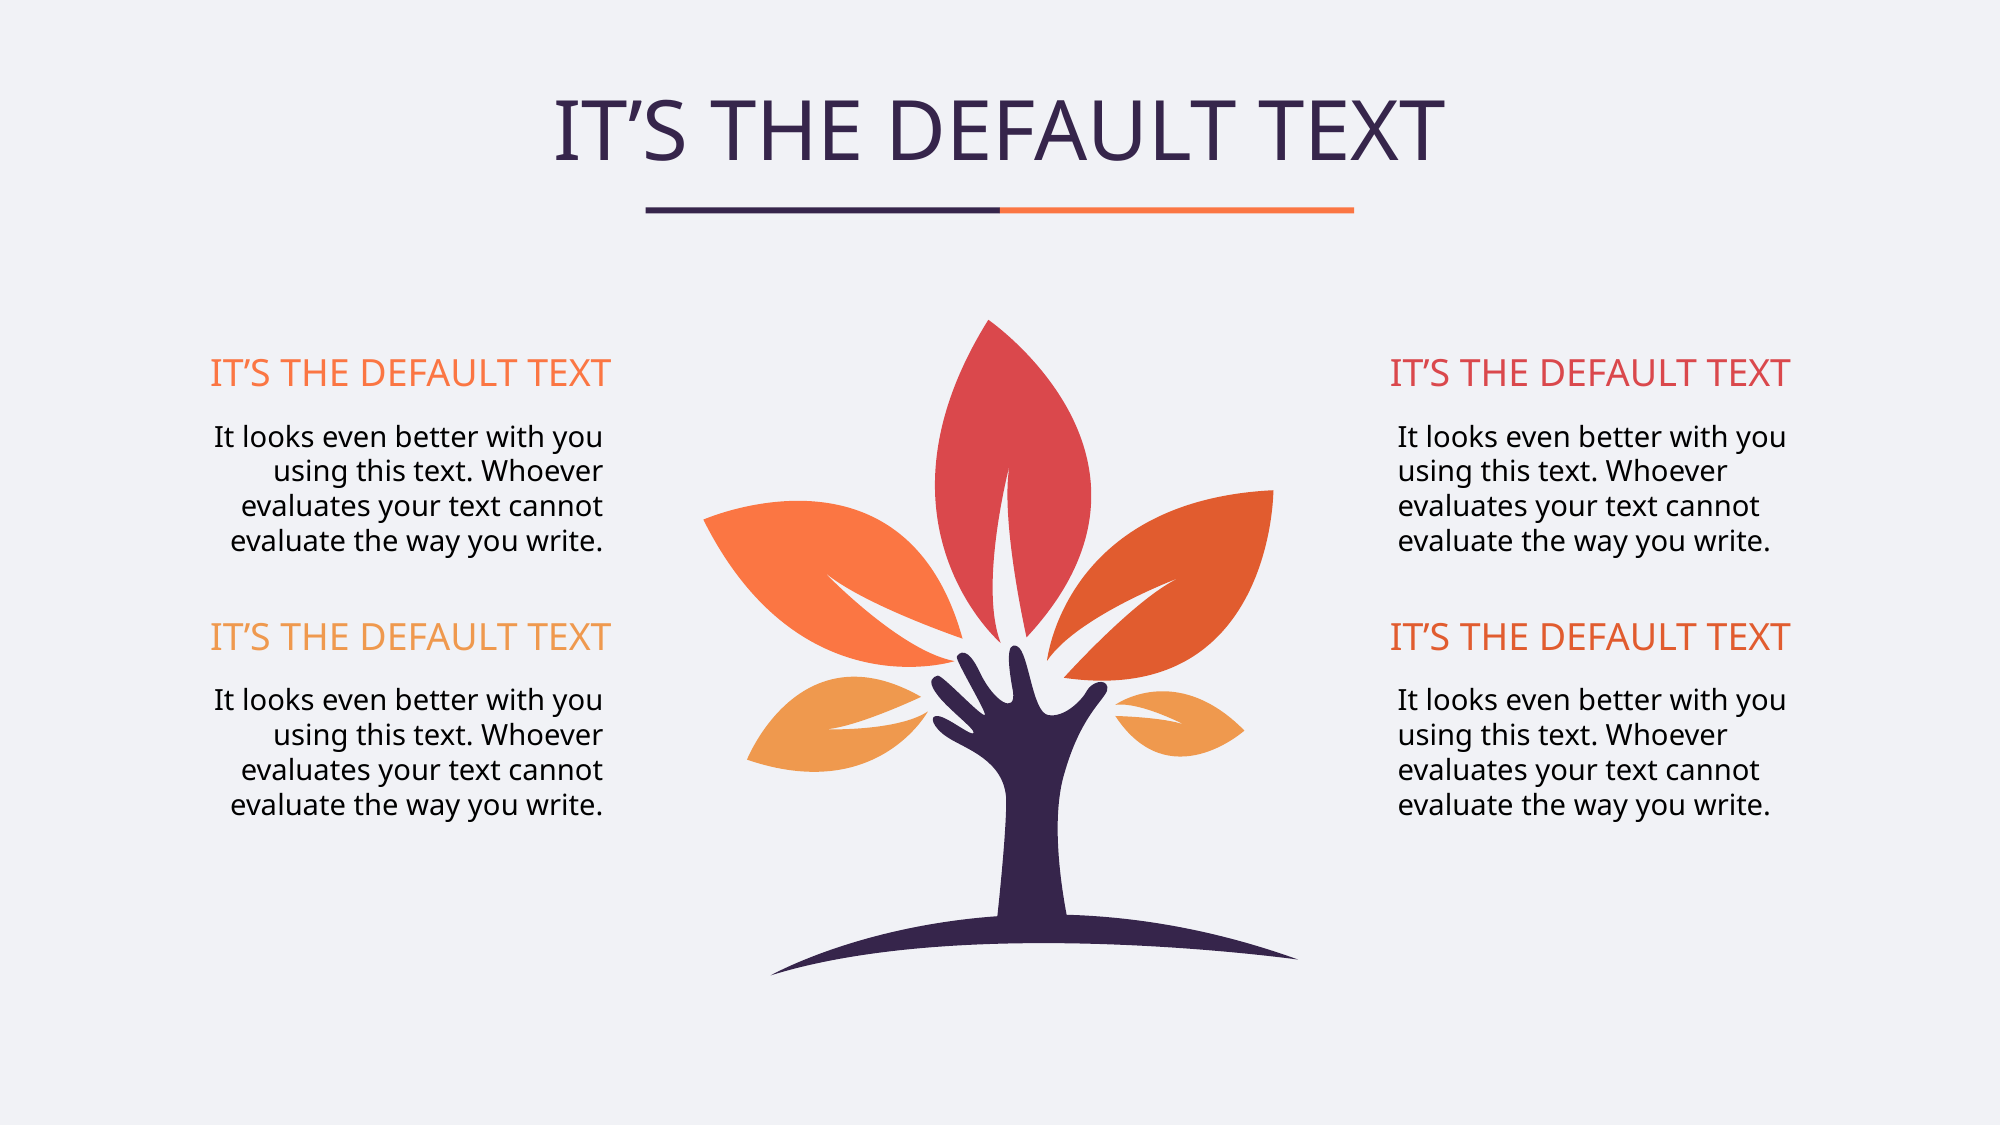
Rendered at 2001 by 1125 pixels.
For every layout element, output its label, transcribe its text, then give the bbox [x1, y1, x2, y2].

text_box It looks even better with you using this text. Whoever evaluates your text cannot evaluate the way you write. [1383, 673, 1863, 829]
text_box [770, 914, 1299, 976]
text_box IT’S THE DEFAULT TEXT [1375, 341, 1807, 402]
text_box IT’S THE DEFAULT TEXT [195, 341, 627, 402]
text_box [931, 645, 1108, 916]
text_box [703, 500, 963, 667]
title IT’S THE DEFAULT TEXT [137, 59, 1863, 208]
text_box It looks even better with you using this text. Whoever evaluates your text cannot evaluate the way you write. [139, 673, 619, 829]
text_box IT’S THE DEFAULT TEXT [195, 605, 627, 666]
text_box [934, 319, 1092, 644]
text_box [1046, 490, 1274, 681]
text_box IT’S THE DEFAULT TEXT [1375, 605, 1807, 666]
text_box It looks even better with you using this text. Whoever evaluates your text cannot evaluate the way you write. [139, 410, 619, 565]
text_box It looks even better with you using this text. Whoever evaluates your text cannot evaluate the way you write. [1383, 410, 1863, 565]
text_box [746, 676, 928, 772]
text_box [1115, 691, 1245, 757]
